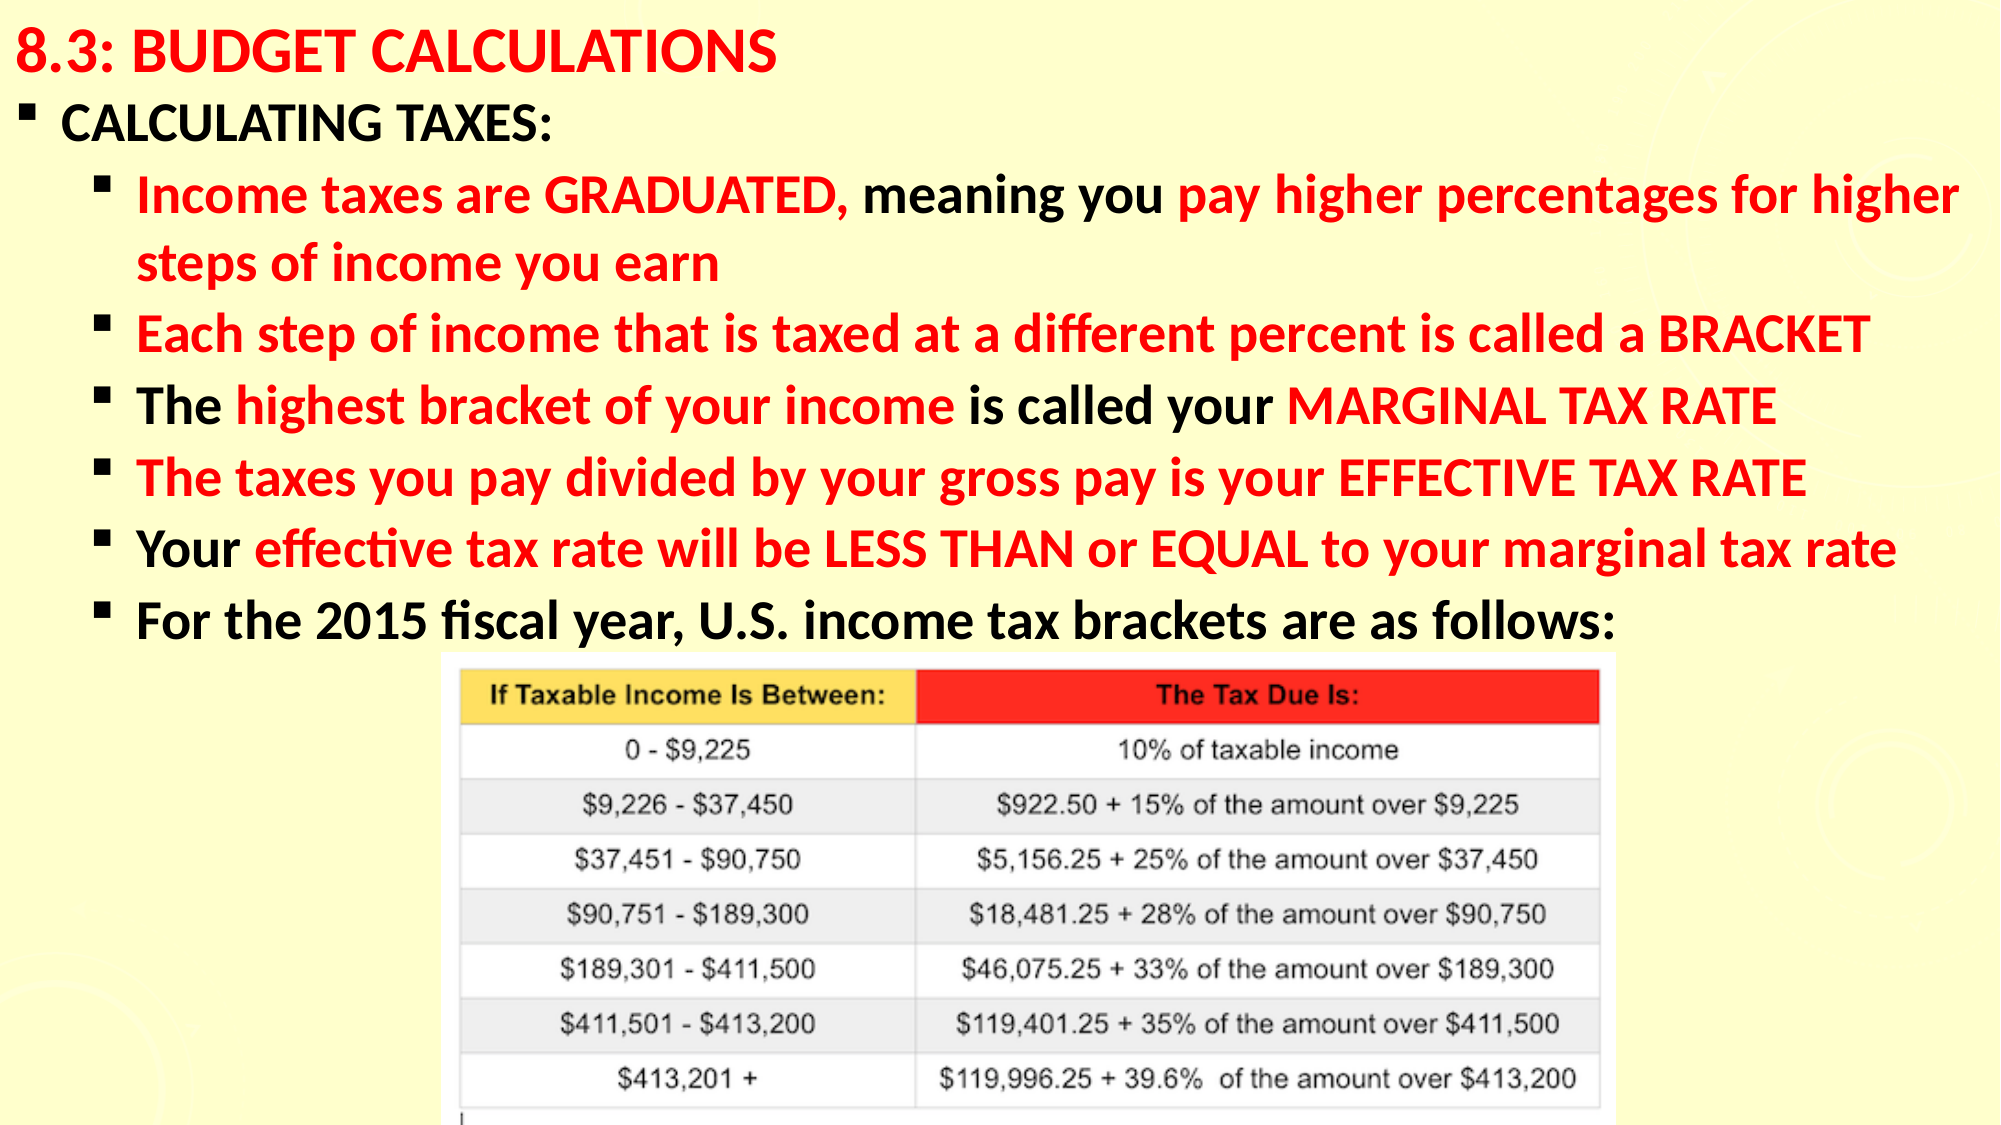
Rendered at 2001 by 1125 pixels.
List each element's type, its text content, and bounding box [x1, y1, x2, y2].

title 8.3: BUDGET CALCULATIONS [0, 0, 2000, 78]
list CALCULATING TAXES: Income taxes are GRADUATED, meaning you pay higher percentages for higher steps of income you earn Each step of income that is taxed at a different percent is called a BRACKET The highest bracket of your income is called your MARGINAL TAX RATE The taxes you pay divided by your gross pay is your EFFECTIVE TAX RATE Your effective tax rate will be LESS THAN or EQUAL to your marginal tax rate For the 2015 fiscal year, U.S. income tax brackets are as follows: [0, 78, 2000, 673]
picture [0, 652, 2000, 1125]
